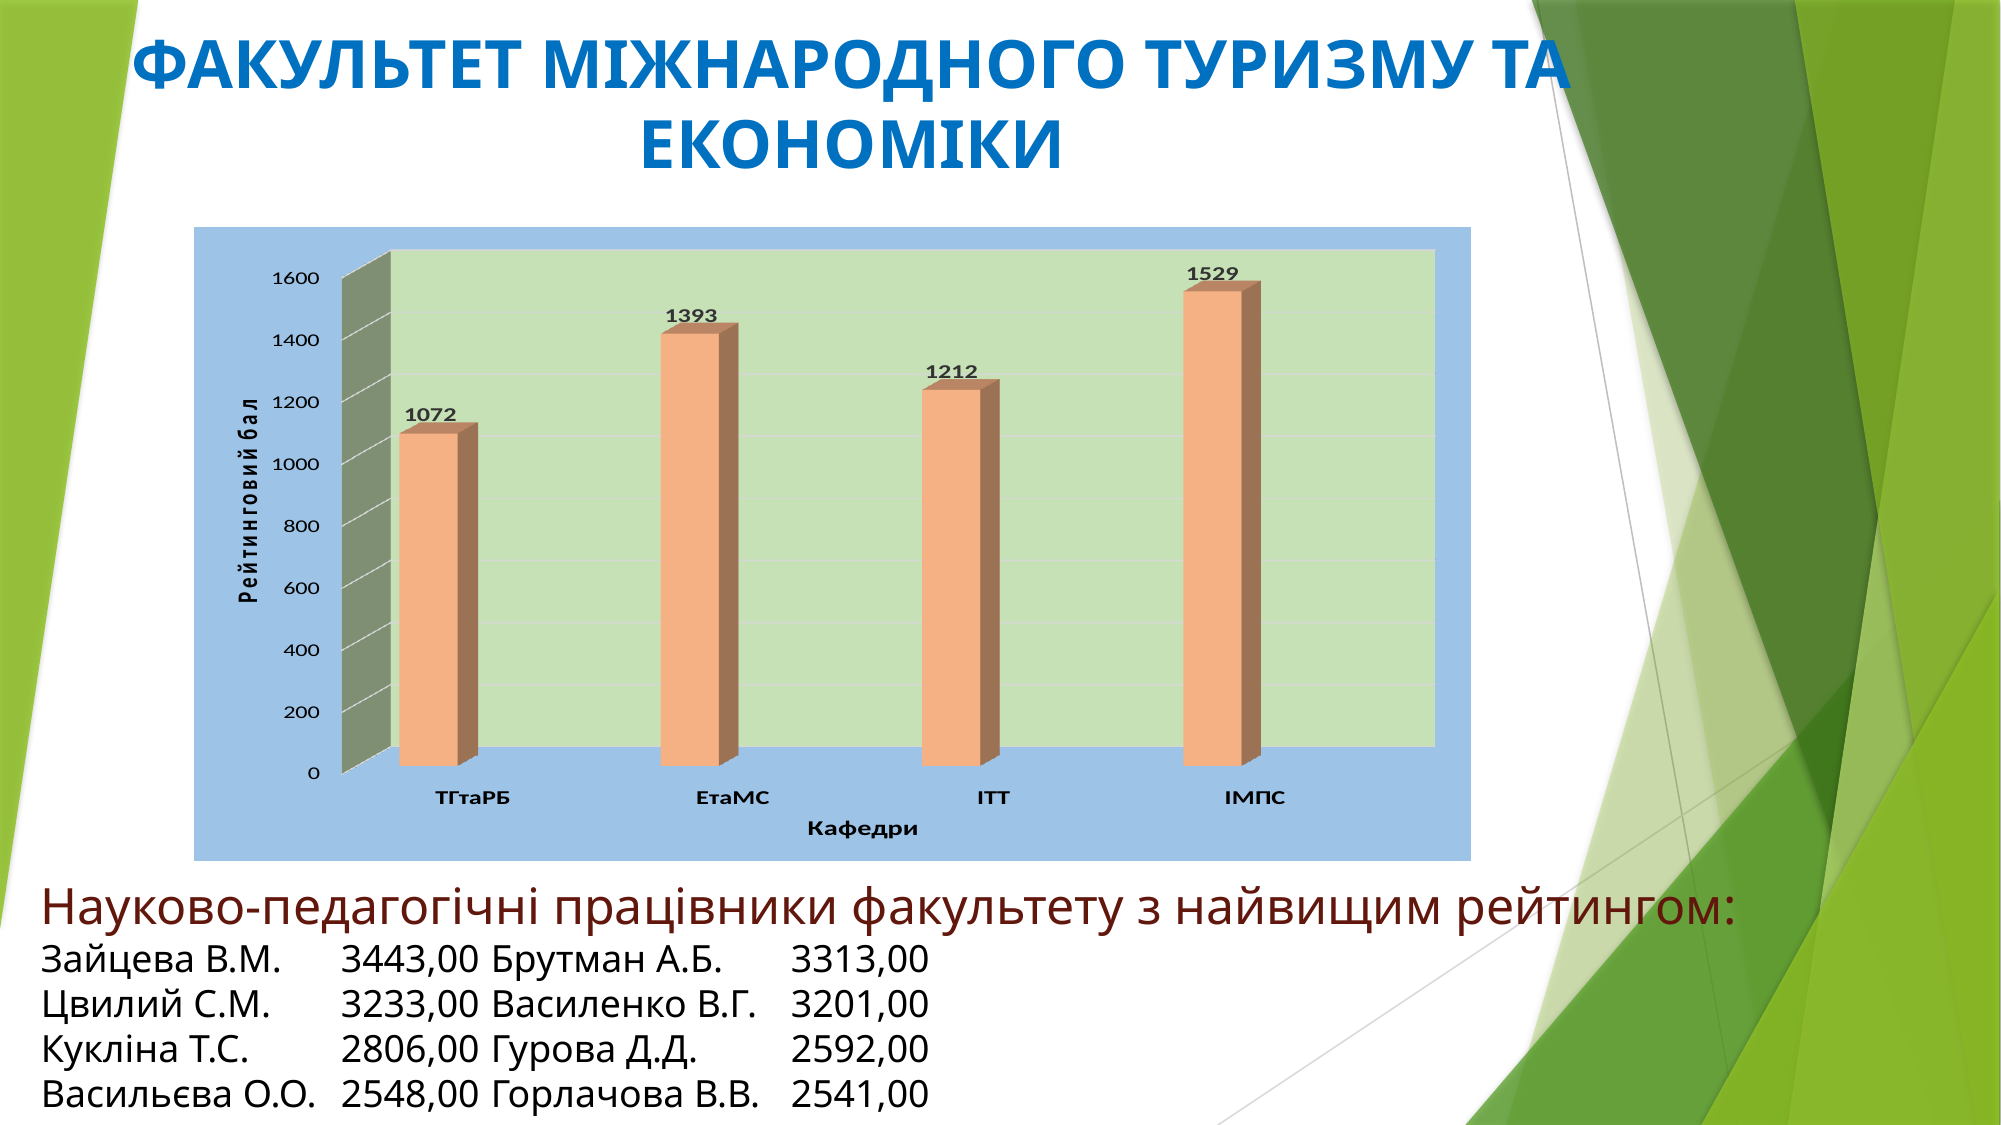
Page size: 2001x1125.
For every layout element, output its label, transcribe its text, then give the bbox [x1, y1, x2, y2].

title ФАКУЛЬТЕТ МІЖНАРОДНОГО ТУРИЗМУ ТА ЕКОНОМІКИ [88, 20, 1617, 191]
text_box Науково-педагогічні працівники факультету з найвищим рейтингом: Зайцева В.М. 3443,00 Брутман А.Б. 3313,00 Цвилий С.М. 3233,00 Василенко В.Г. 3201,00 Кукліна Т.С. 2806,00 Гурова Д.Д. 2592,00 Васильєва О.О. 2548,00 Горлачова В.В. 2541,00 [26, 867, 1752, 1125]
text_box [184, 220, 1480, 868]
